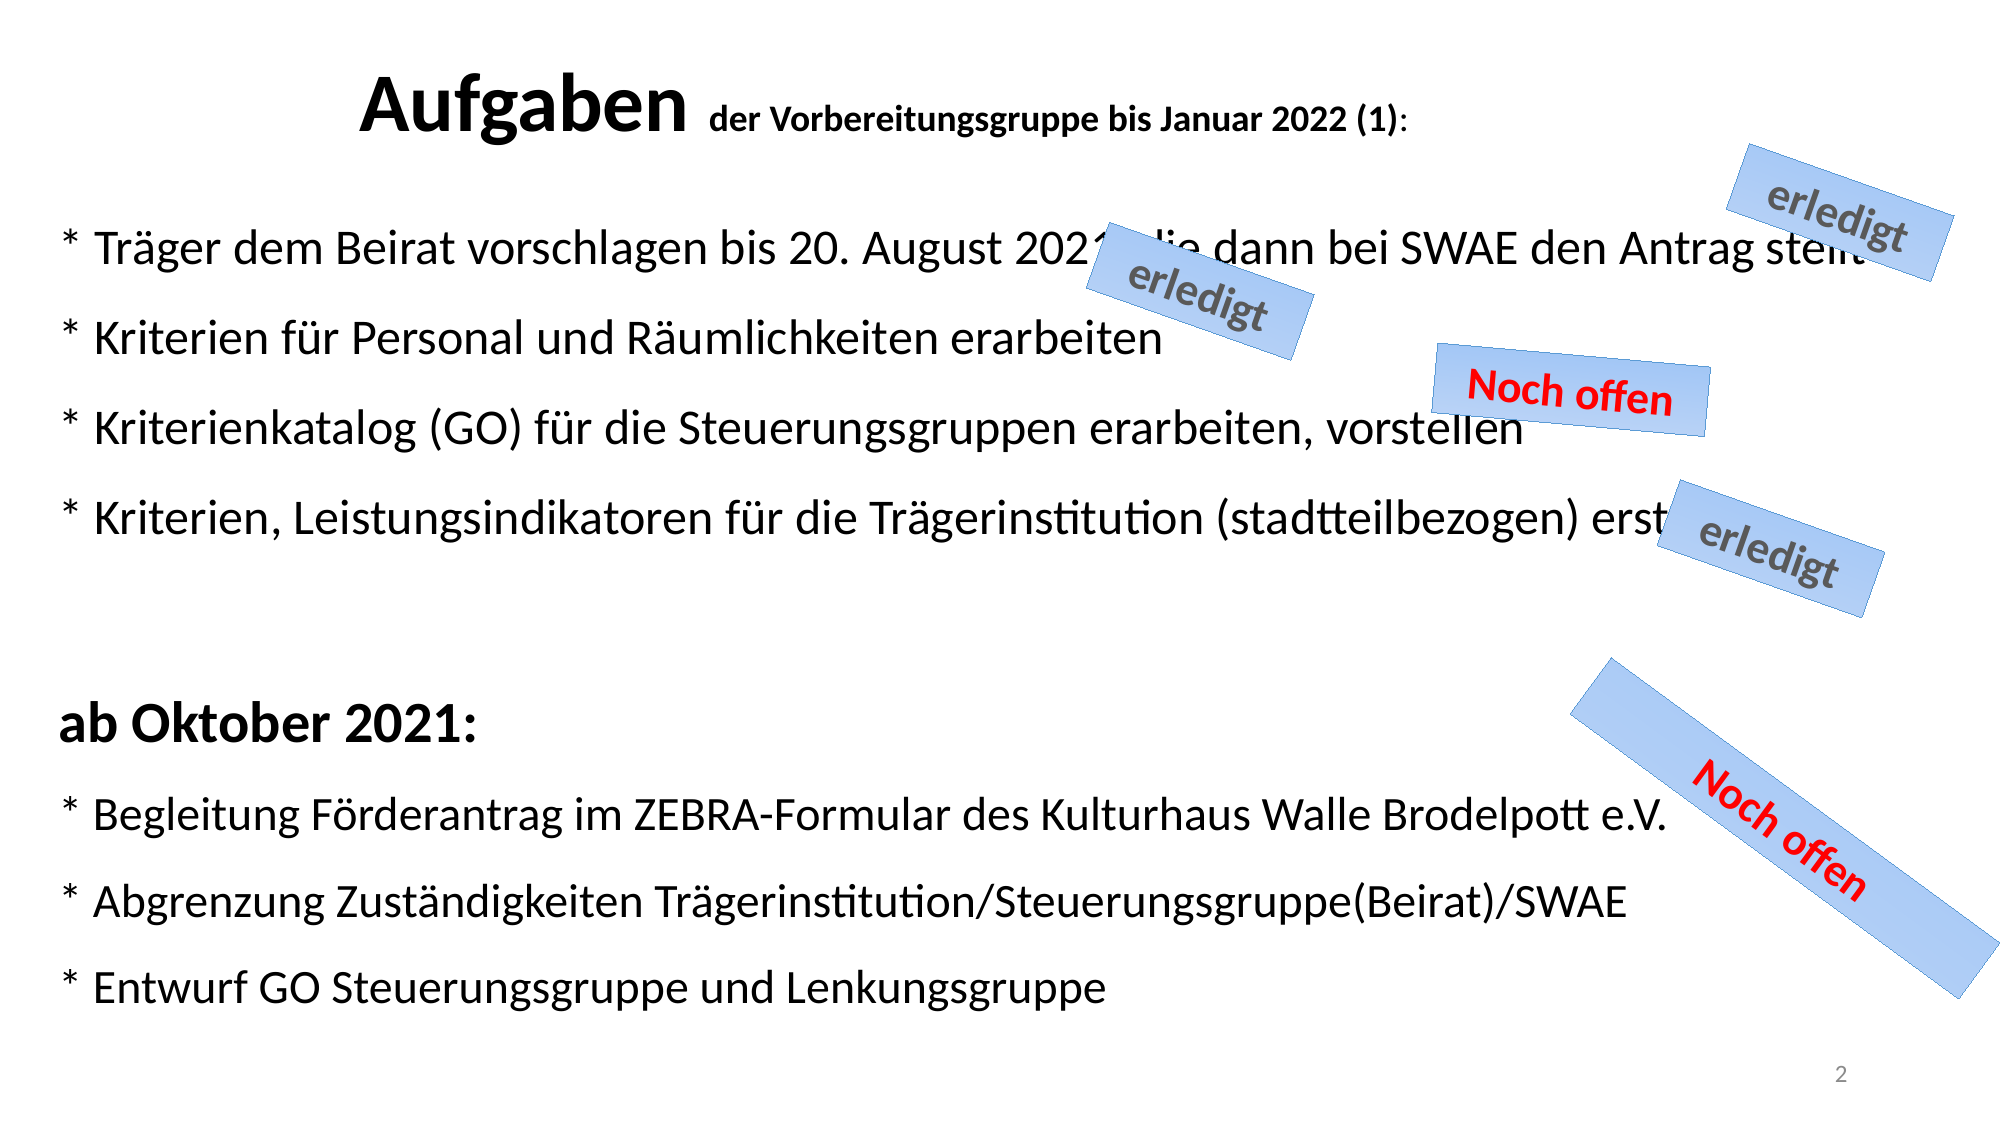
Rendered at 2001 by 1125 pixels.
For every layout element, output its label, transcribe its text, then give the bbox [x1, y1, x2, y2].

text_box Noch offen [1431, 343, 1711, 437]
title * Träger dem Beirat vorschlagen bis 20. August 2021, die dann bei SWAE den Antrag stellt * Kriterien für Personal und Räumlichkeiten erarbeiten * Kriterienkatalog (GO) für die Steuerungsgruppen erarbeiten, vorstellen * Kriterien, Leistungsindikatoren für die Trägerinstitution (stadtteilbezogen) erstellen ab Oktober 2021: * Begleitung Förderantrag im ZEBRA-Formular des Kulturhaus Walle Brodelpott e.V. * Abgrenzung Zuständigkeiten Trägerinstitution/Steuerungsgruppe(Beirat)/SWAE * Entwurf GO Steuerungsgruppe und Lenkungsgruppe [43, 205, 1896, 1091]
text_box Aufgaben der Vorbereitungsgruppe bis Januar 2022 (1): [344, 40, 1753, 155]
text_box erledigt [1657, 479, 1885, 618]
slide_number 2 [1412, 1042, 1863, 1103]
text_box Noch offen [1570, 657, 2000, 999]
text_box erledigt [1726, 144, 1955, 282]
text_box erledigt [1086, 222, 1315, 361]
